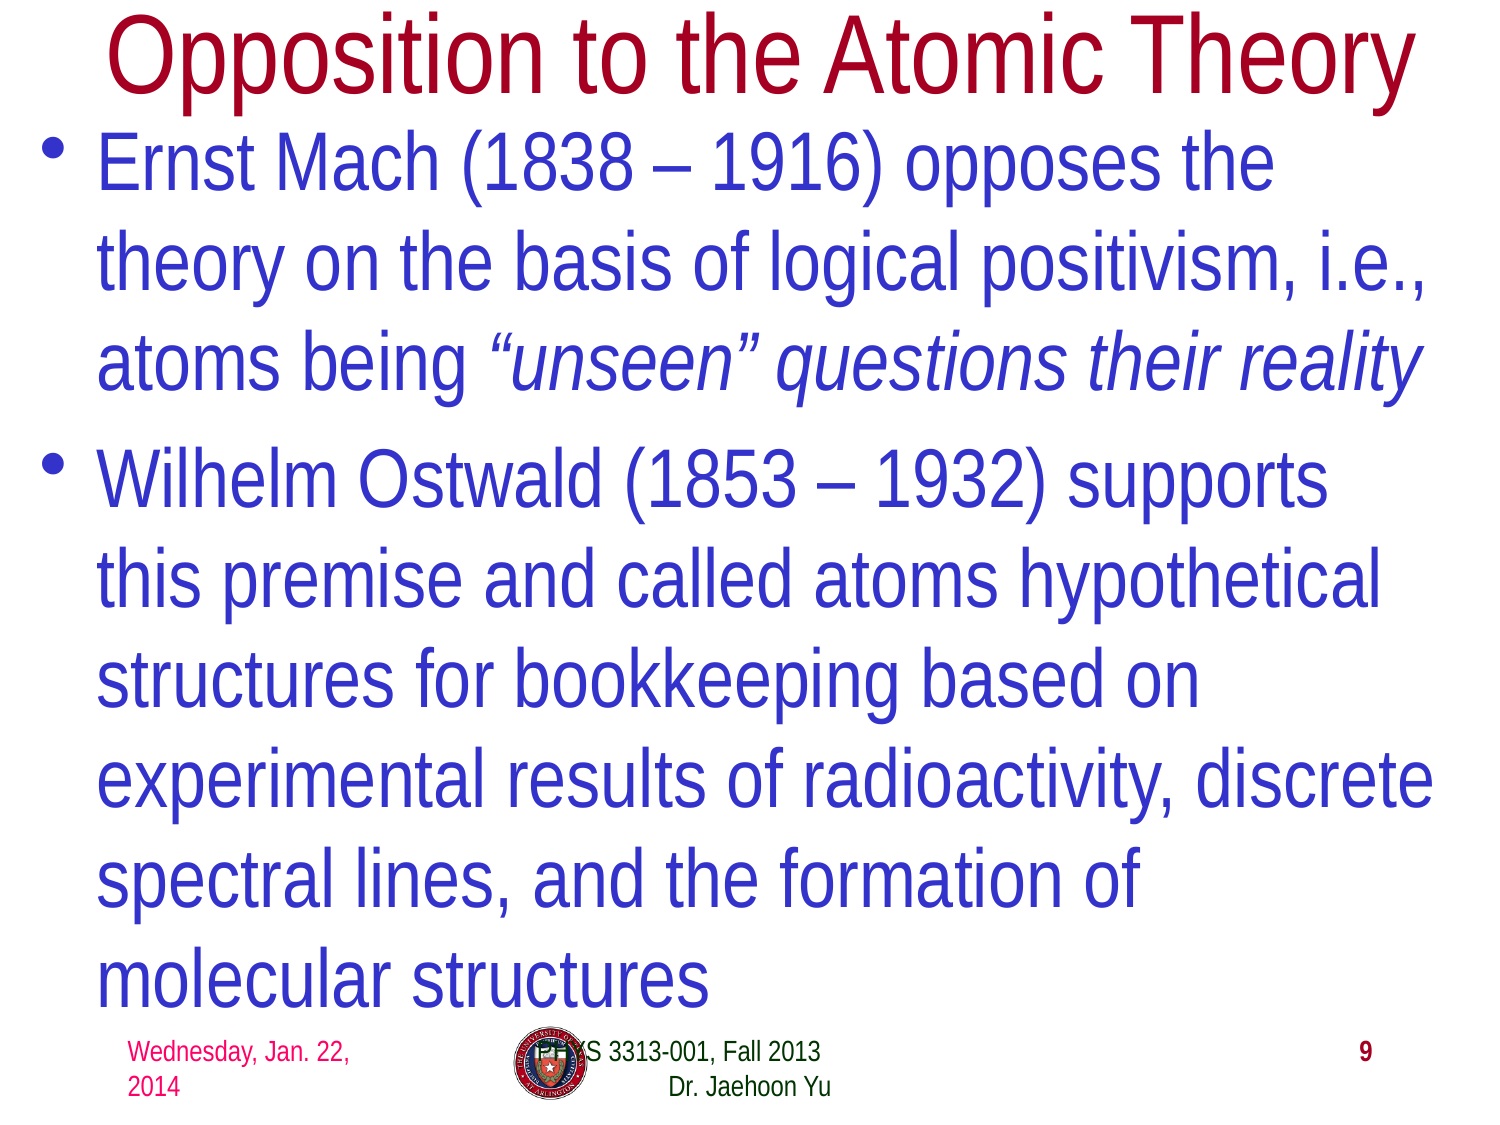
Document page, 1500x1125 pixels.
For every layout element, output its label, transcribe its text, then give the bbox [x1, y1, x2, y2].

footer PHYS 3313-001, Fall 2013 Dr. Jaehoon Yu [512, 1024, 988, 1101]
title Opposition to the Atomic Theory [49, 0, 1474, 98]
slide_number 9 [1074, 1024, 1388, 1101]
list Ernst Mach (1838 – 1916) opposes the theory on the basis of logical positivism, i.e., atoms being “unseen” questions their reality Wilhelm Ostwald (1853 – 1932) supports this premise and called atoms hypothetical structures for bookkeeping based on experimental results of radioactivity, discrete spectral lines, and the formation of molecular structures [24, 99, 1463, 838]
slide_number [112, 1024, 426, 1101]
